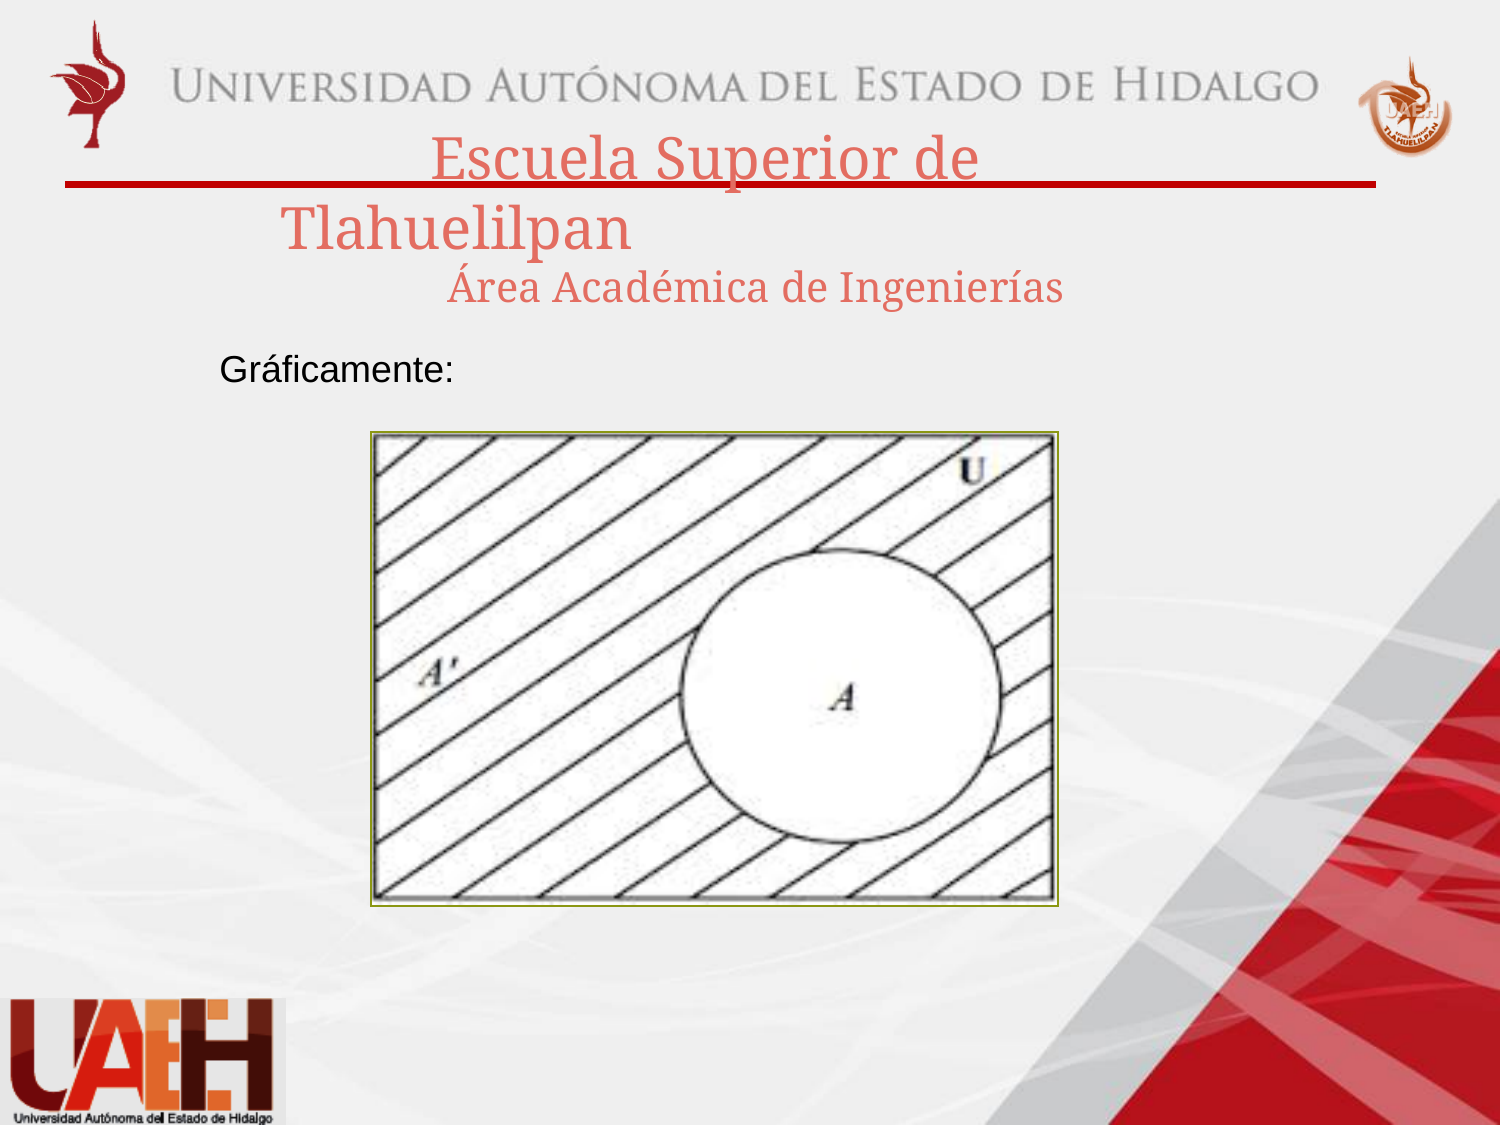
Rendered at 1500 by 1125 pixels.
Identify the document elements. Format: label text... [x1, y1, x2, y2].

picture [0, 0, 1500, 1125]
text_box Gráficamente: [204, 338, 470, 398]
